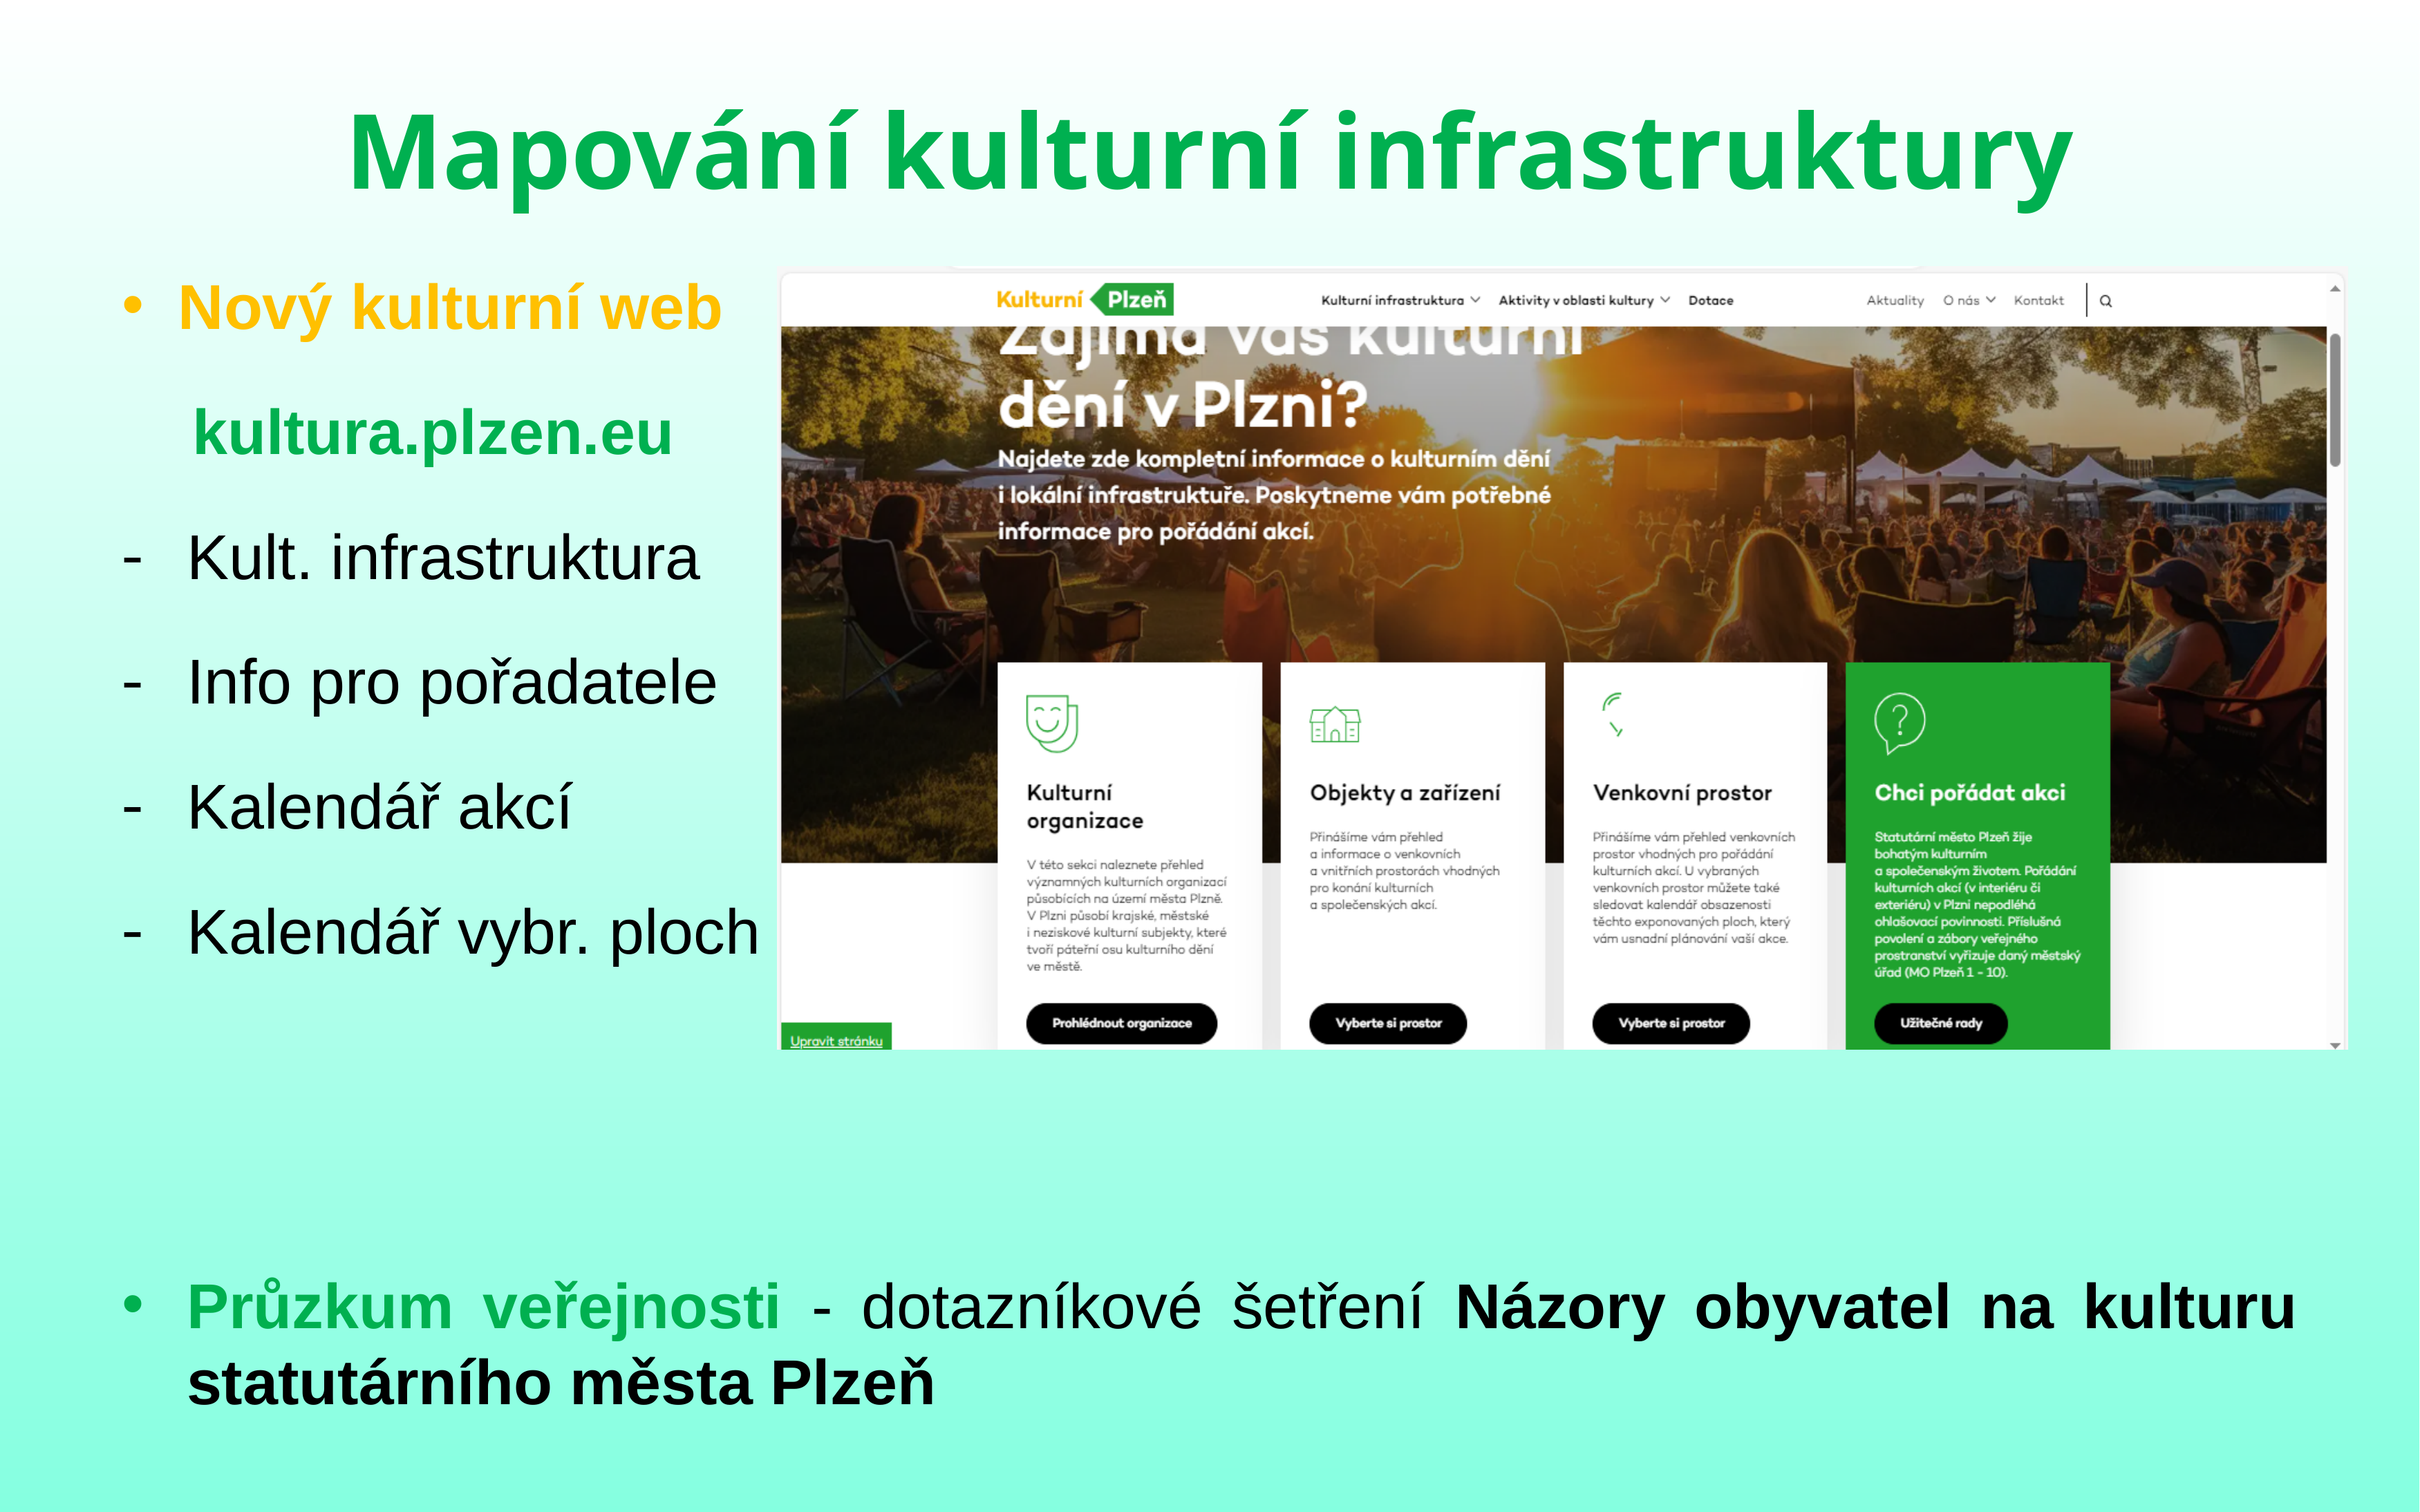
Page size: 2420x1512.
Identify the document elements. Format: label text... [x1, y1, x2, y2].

picture [776, 265, 2349, 1050]
title Mapování kulturní infrastruktury [120, 78, 2298, 218]
list Nový kulturní web kultura.plzen.eu Kult. infrastruktura Info pro pořadatele Kalendář akcí Kalendář vybr. ploch Průzkum veřejnosti - dotazníkové šetření Názory obyvatel na kulturu statutárního města Plzeň [122, 265, 2299, 1466]
